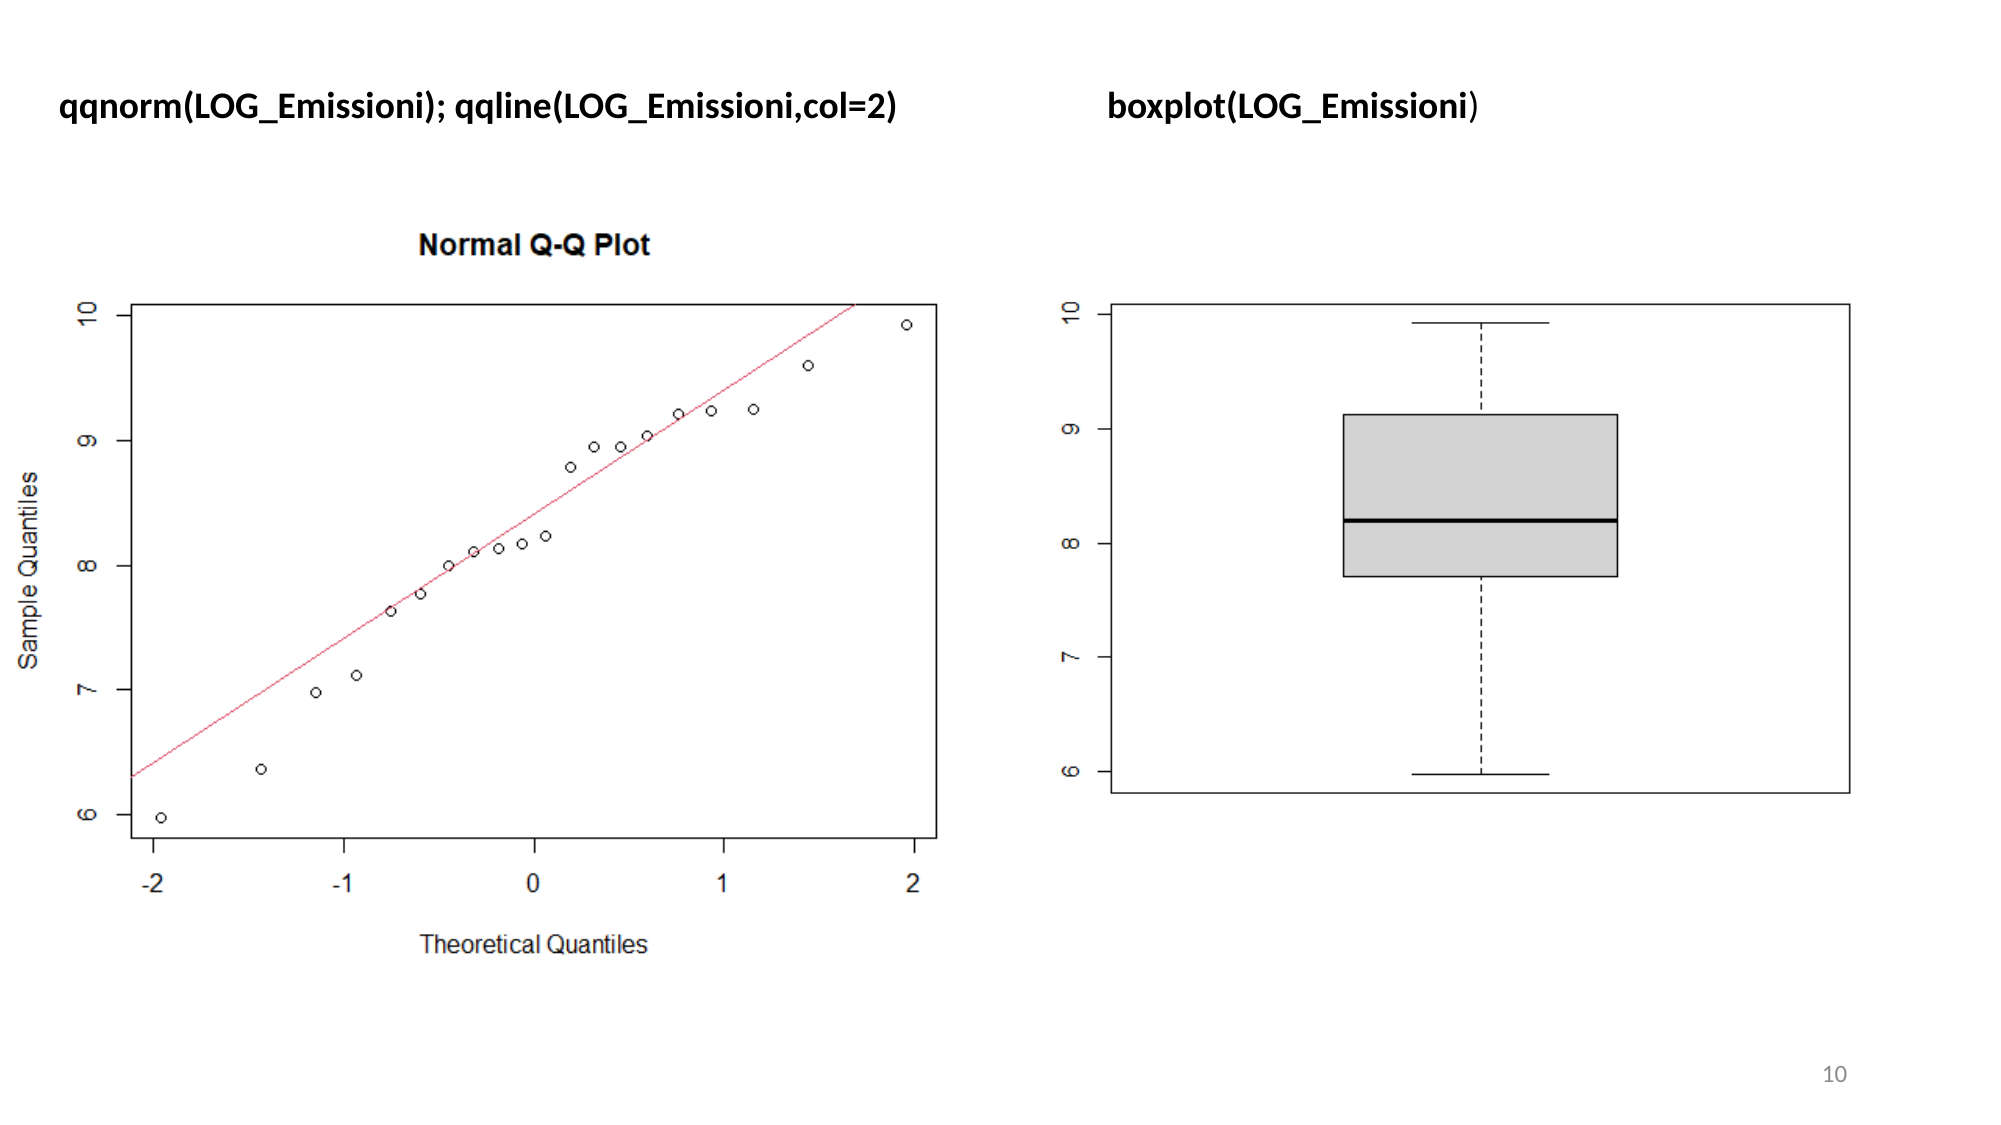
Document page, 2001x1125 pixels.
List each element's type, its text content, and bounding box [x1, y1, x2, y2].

picture [9, 182, 1908, 991]
text_box qqnorm(LOG_Emissioni); qqline(LOG_Emissioni,col=2) [44, 73, 1045, 134]
text_box boxplot(LOG_Emissioni) [1092, 73, 2000, 134]
slide_number 10 [1412, 1042, 1863, 1103]
